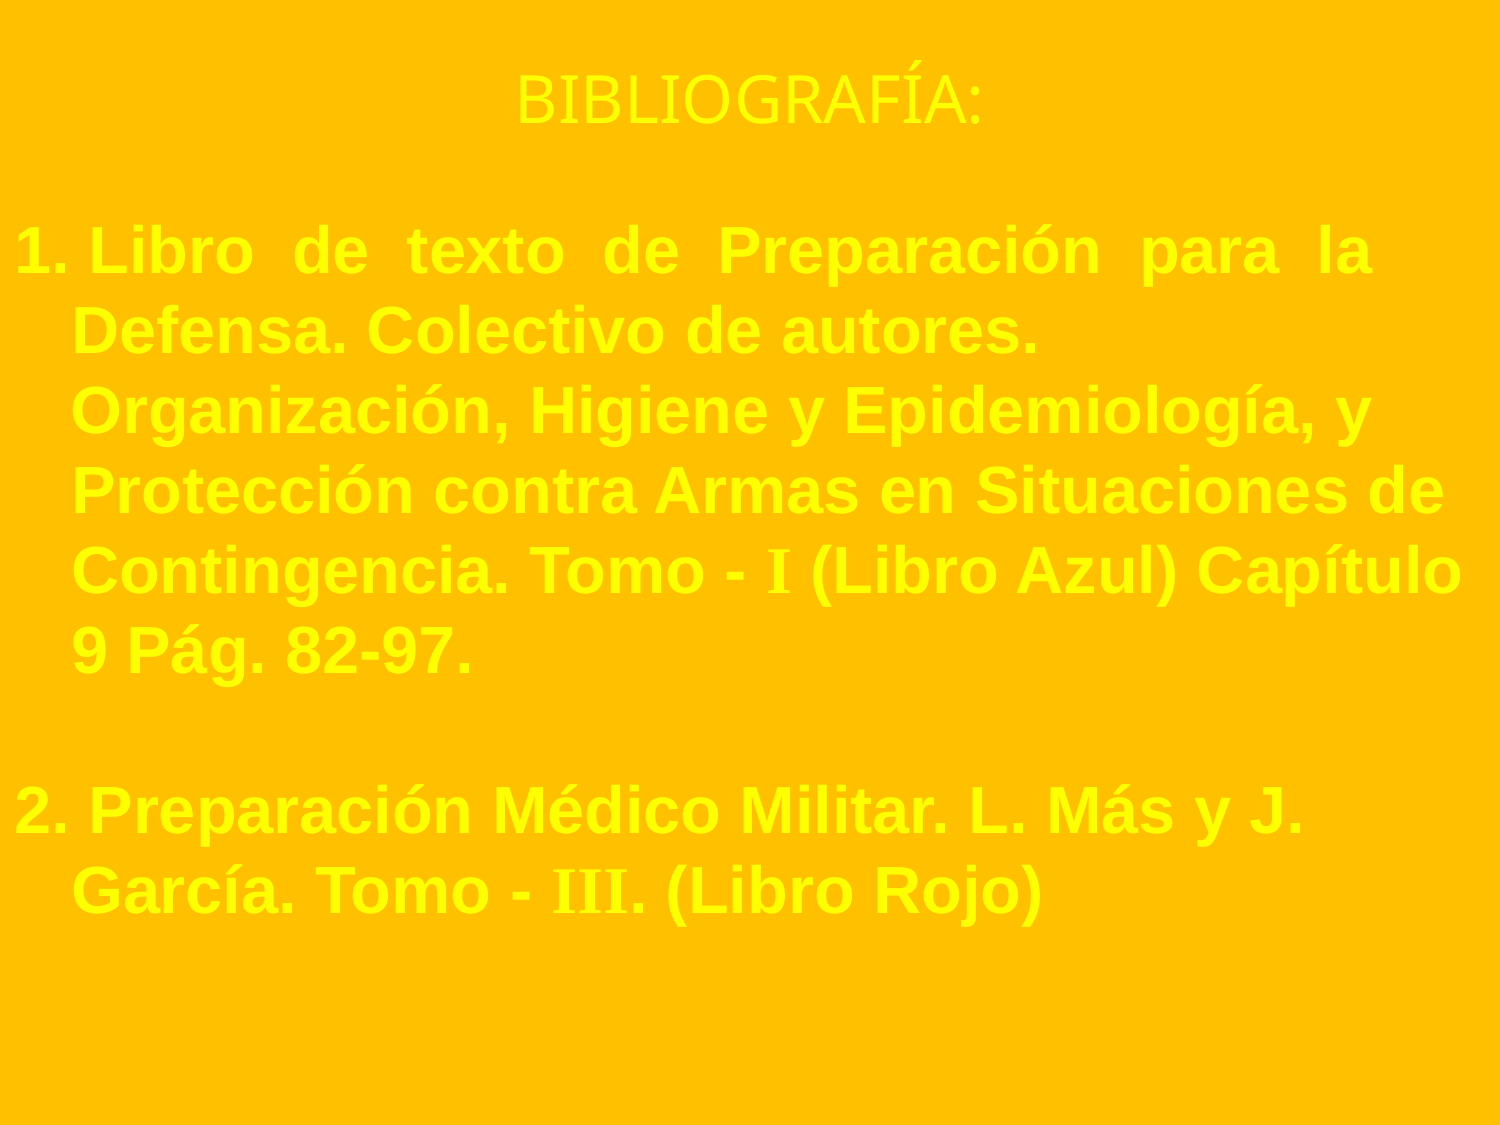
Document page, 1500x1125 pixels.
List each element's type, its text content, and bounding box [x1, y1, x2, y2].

text_box 1. Libro de texto de Preparación para la Defensa. Colectivo de autores. Organización, Higiene y Epidemiología, y Protección contra Armas en Situaciones de Contingencia. Tomo - I (Libro Azul) Capítulo 9 Pág. 82-97. 2. Preparación Médico Militar. L. Más y J. García. Tomo - III. (Libro Rojo) [0, 199, 1488, 935]
text_box BIBLIOGRAFÍA: [0, 49, 1500, 145]
